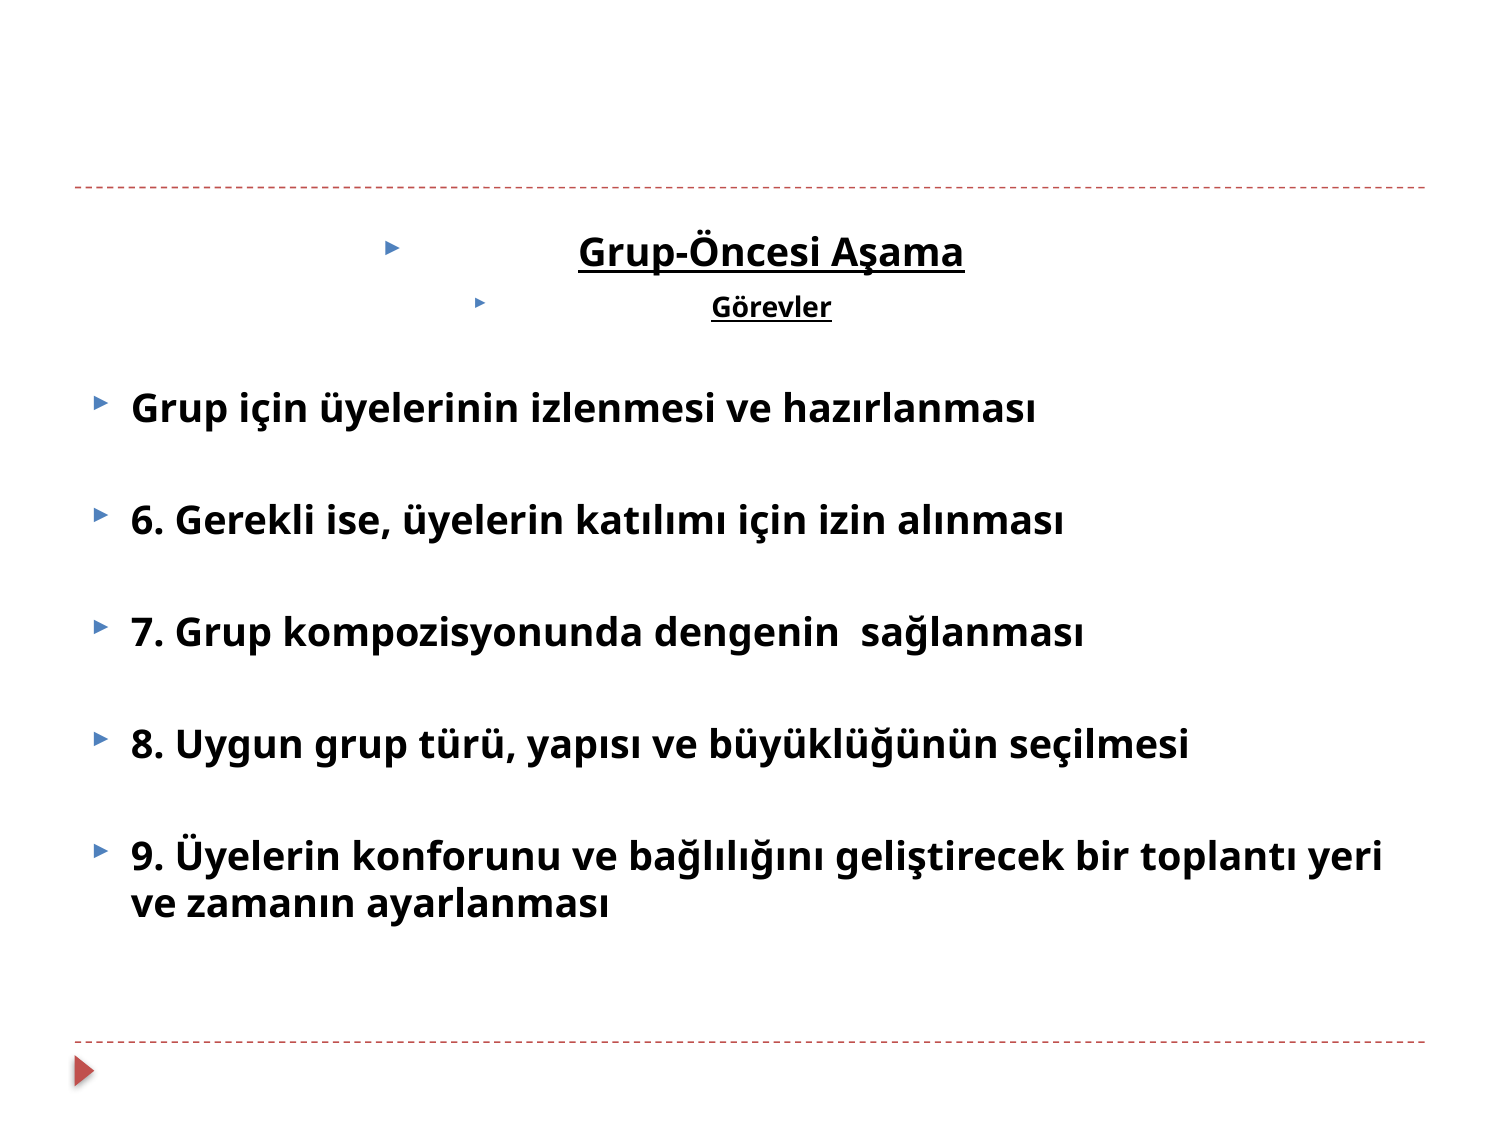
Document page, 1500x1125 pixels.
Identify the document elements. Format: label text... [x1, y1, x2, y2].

list Grup-Öncesi Aşama Görevler Grup için üyelerinin izlenmesi ve hazırlanması 6. Gerekli ise, üyelerin katılımı için izin alınması 7. Grup kompozisyonunda dengenin sağlanması 8. Uygun grup türü, yapısı ve büyüklüğünün seçilmesi 9. Üyelerin konforunu ve bağlılığını geliştirecek bir toplantı yeri ve zamanın ayarlanması [76, 219, 1427, 940]
